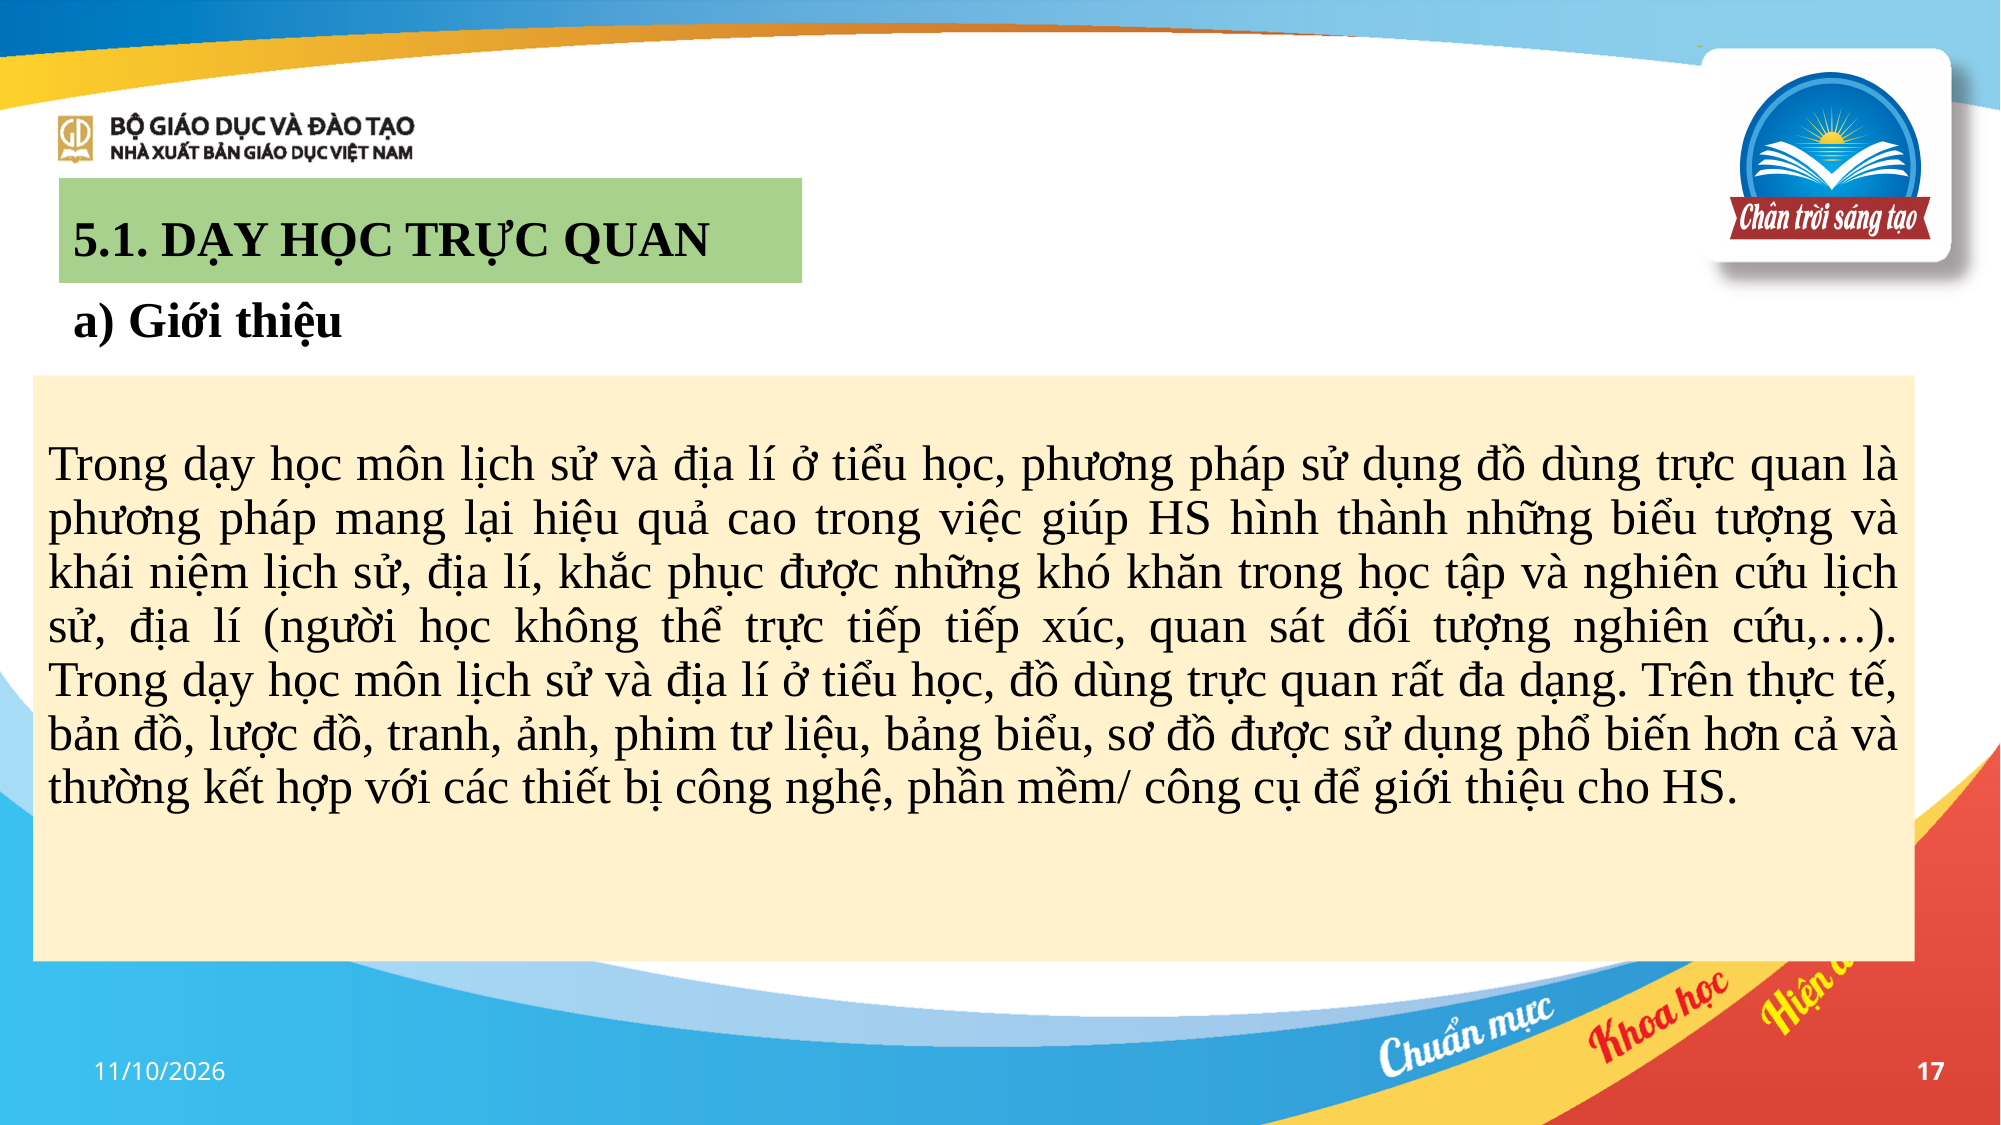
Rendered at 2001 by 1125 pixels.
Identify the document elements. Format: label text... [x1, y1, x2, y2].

text_box a) Giới thiệu [59, 259, 1941, 365]
text_box 5.1. DạY học trực quan [59, 178, 803, 259]
slide_number 17 [1468, 1042, 1960, 1103]
title Trong dạy học môn lịch sử và địa lí ở tiểu học, phương pháp sử dụng đồ dùng trực quan là phương pháp mang lại hiệu quả cao trong việc giúp HS hình thành những biểu tượng và khái niệm lịch sử, địa lí, khắc phục được những khó khăn trong học tập và nghiên cứu lịch sử, địa lí (người học không thể trực tiếp tiếp xúc, quan sát đối tượng nghiên cứu,…). Trong dạy học môn lịch sử và địa lí ở tiểu học, đồ dùng trực quan rất đa dạng. Trên thực tế, bản đồ, lược đồ, tranh, ảnh, phim tư liệu, bảng biểu, sơ đồ được sử dụng phổ biến hơn cả và thường kết hợp với các thiết bị công nghệ, phần mềm/ công cụ để giới thiệu cho HS. [33, 375, 1915, 962]
picture [0, 0, 2001, 1125]
slide_number 17-Apr-23 [78, 1042, 570, 1103]
